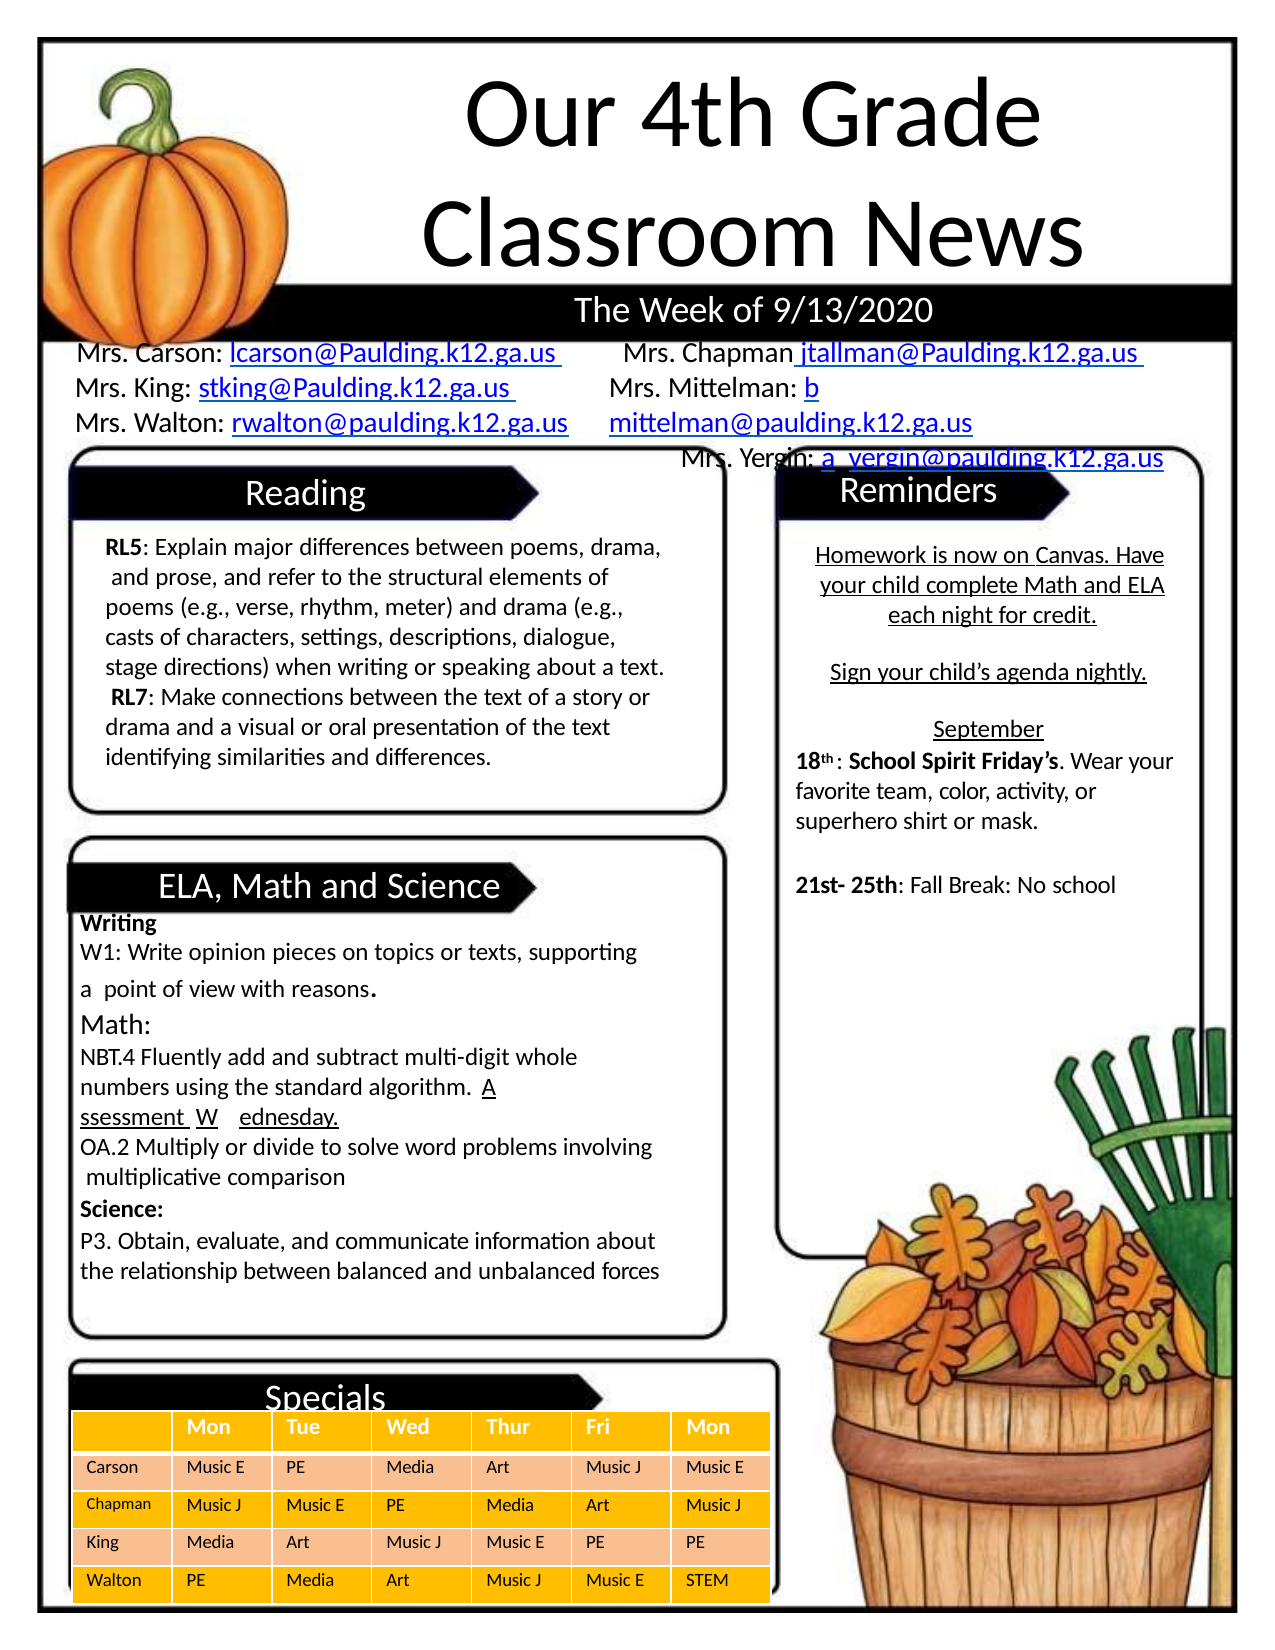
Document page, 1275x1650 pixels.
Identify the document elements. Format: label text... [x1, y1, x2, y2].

table_cell Music J [572, 1456, 670, 1490]
table_cell Chapman [73, 1492, 171, 1528]
title Our 4th Grade Classroom News [419, 44, 1092, 322]
picture [37, 37, 1238, 1613]
table_header Wed [372, 1412, 471, 1451]
text_box Reminders Homework is now on Canvas. Have your child complete Math and ELA each night for credit. [811, 463, 1167, 628]
table_header Tue [273, 1412, 371, 1451]
table_cell Music E [273, 1492, 371, 1528]
table_cell STEM [672, 1567, 770, 1603]
table_header Thur [472, 1412, 571, 1451]
table_header [73, 1412, 171, 1451]
table_cell Carson [73, 1456, 171, 1490]
table_cell Art [372, 1567, 471, 1603]
table_cell Music J [672, 1492, 770, 1528]
table_header Mon [672, 1412, 770, 1451]
table_cell PE [672, 1529, 770, 1565]
text_box Mrs. Carson: lcarson@Paulding.k12.ga.us Mrs. King: stking@Paulding.k12.ga.us Mrs. Walton: rwalton@paulding.k12.ga.us [72, 331, 574, 439]
table_cell Media [173, 1529, 271, 1565]
table_cell Walton [73, 1567, 171, 1603]
table_cell King [73, 1529, 171, 1565]
table_cell Music E [472, 1529, 571, 1565]
table_header Mon [173, 1412, 271, 1451]
table_cell Music J [372, 1529, 471, 1565]
table_header Fri [572, 1412, 670, 1451]
table_cell PE [173, 1567, 271, 1603]
table_cell Art [472, 1456, 571, 1490]
table_cell Media [472, 1492, 571, 1528]
text_box Mrs. Chapman jtallman@Paulding.k12.ga.us Mrs. Mittelman: b mittelman@paulding.k12.ga.us Mrs. Yergin: a yergin@paulding.k12.ga.us [606, 331, 1193, 474]
table_cell Art [572, 1492, 670, 1528]
table_cell Media [372, 1456, 471, 1490]
text_box The Week of 9/13/2020 [572, 283, 939, 331]
table_cell PE [273, 1456, 371, 1490]
text_box 21st- 25th: Fall Break: No school [793, 866, 1120, 899]
table_cell Art [273, 1529, 371, 1565]
table_cell Music E [672, 1456, 770, 1490]
text_box Writing W1: Write opinion pieces on topics or texts, supporting a point of view with reasons. Math: NBT.4 Fluently add and subtract multi-digit whole numbers using the standard algorithm. A ssessment W ednesday. OA.2 Multiply or divide to solve word problems involving multiplicative comparison Science: P3. Obtain, evaluate, and communicate information about the relationship between balanced and unbalanced forces [78, 904, 667, 1285]
table_cell Media [273, 1567, 371, 1603]
text_box September 18th : School Spirit Friday’s. Wear your favorite team, color, activity, or superhero shirt or mask. [789, 708, 1186, 835]
text_box Sign your child’s agenda nightly. [828, 653, 1151, 686]
table_cell Music J [472, 1567, 571, 1603]
table_cell Music J [173, 1492, 271, 1528]
table_cell PE [572, 1529, 670, 1565]
text_box Reading RL5: Explain major differences between poems, drama, and prose, and refer to the structural elements of poems (e.g., verse, rhythm, meter) and drama (e.g., casts of characters, settings, descriptions, dialogue, stage directions) when writing or speaking about a text. RL7: Make connections between the text of a story or drama and a visual or oral presentation of the text identifying similarities and differences. [103, 465, 667, 771]
text_box ELA, Math and Science [156, 858, 505, 904]
text_box Specials [262, 1370, 389, 1410]
table_cell PE [372, 1492, 471, 1528]
table_cell Music E [173, 1456, 271, 1490]
table_cell Music E [572, 1567, 670, 1603]
